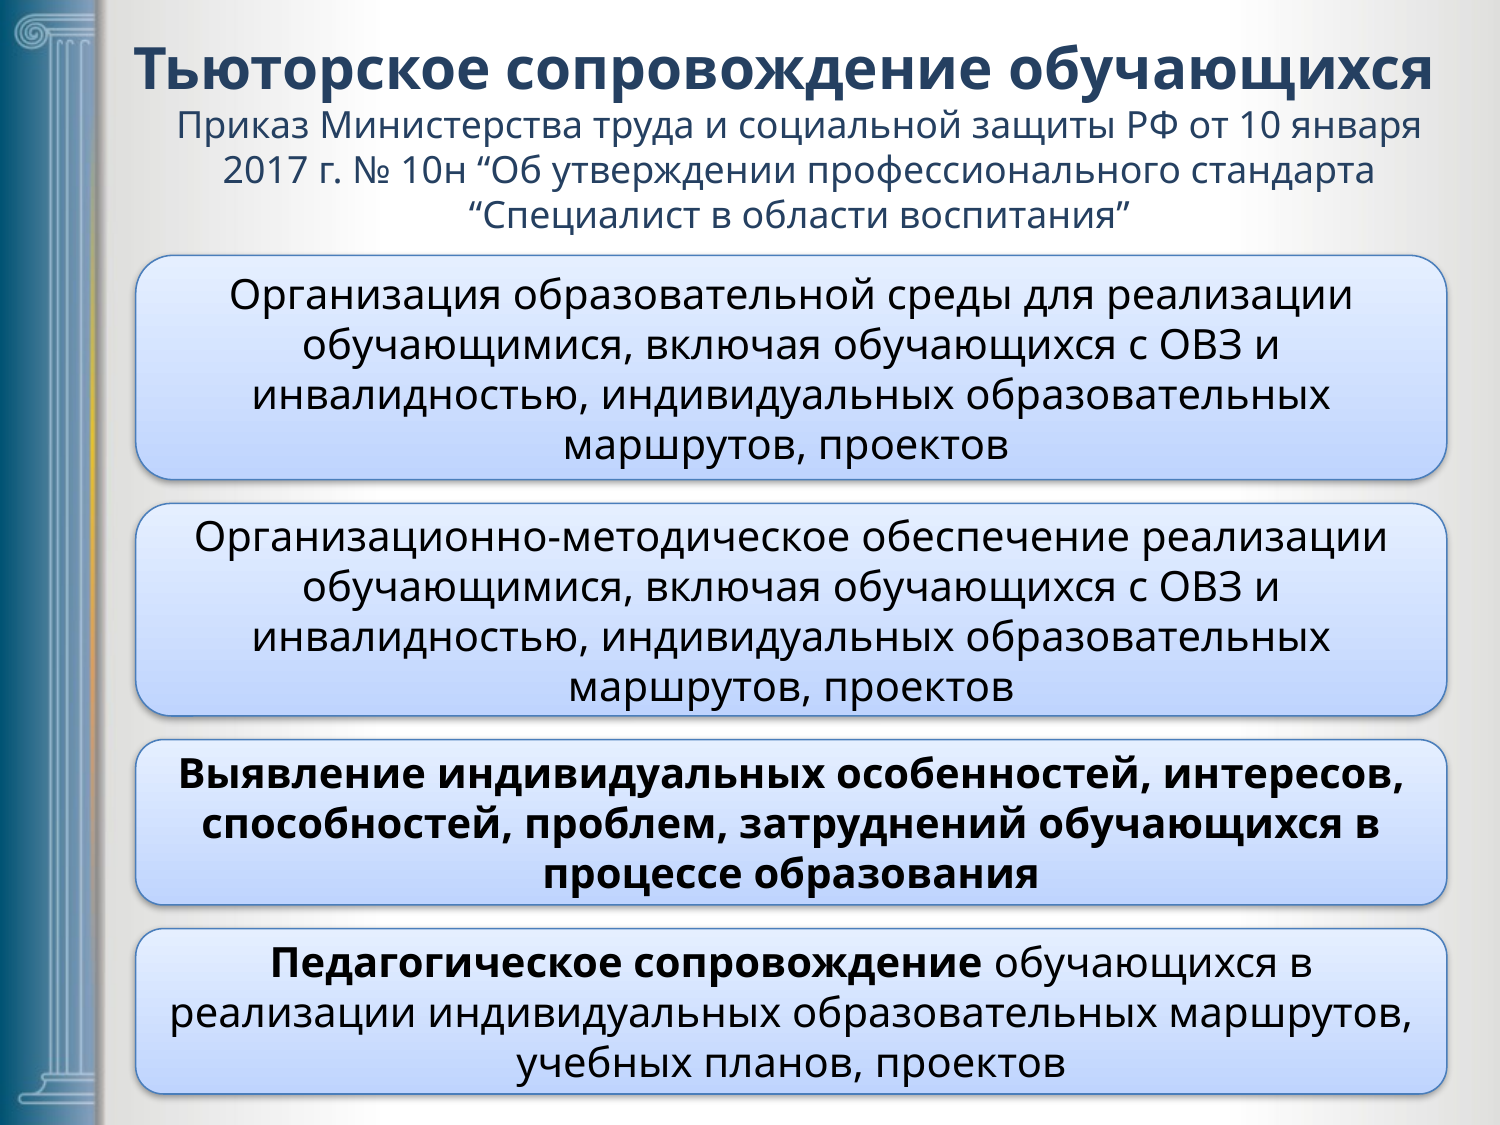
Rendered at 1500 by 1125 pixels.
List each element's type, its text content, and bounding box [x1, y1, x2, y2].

text_box Педагогическое сопровождение обучающихся в реализации индивидуальных образовательных маршрутов, учебных планов, проектов [134, 927, 1448, 1095]
text_box Выявление индивидуальных особенностей, интересов, способностей, проблем, затруднений обучающихся в процессе образования [134, 738, 1448, 906]
text_box Организационно-методическое обеспечение реализации обучающимися, включая обучающихся с ОВЗ и инвалидностью, индивидуальных образовательных маршрутов, проектов [134, 502, 1448, 717]
picture [7, 0, 1500, 1125]
text_box Организация образовательной среды для реализации обучающимися, включая обучающихся с ОВЗ и инвалидностью, индивидуальных образовательных маршрутов, проектов [134, 254, 1448, 481]
title Тьюторское сопровождение обучающихся Приказ Министерства труда и социальной защиты РФ от 10 января 2017 г. № 10н “Об утверждении профессионального стандарта “Специалист в области воспитания” [117, 23, 1483, 223]
